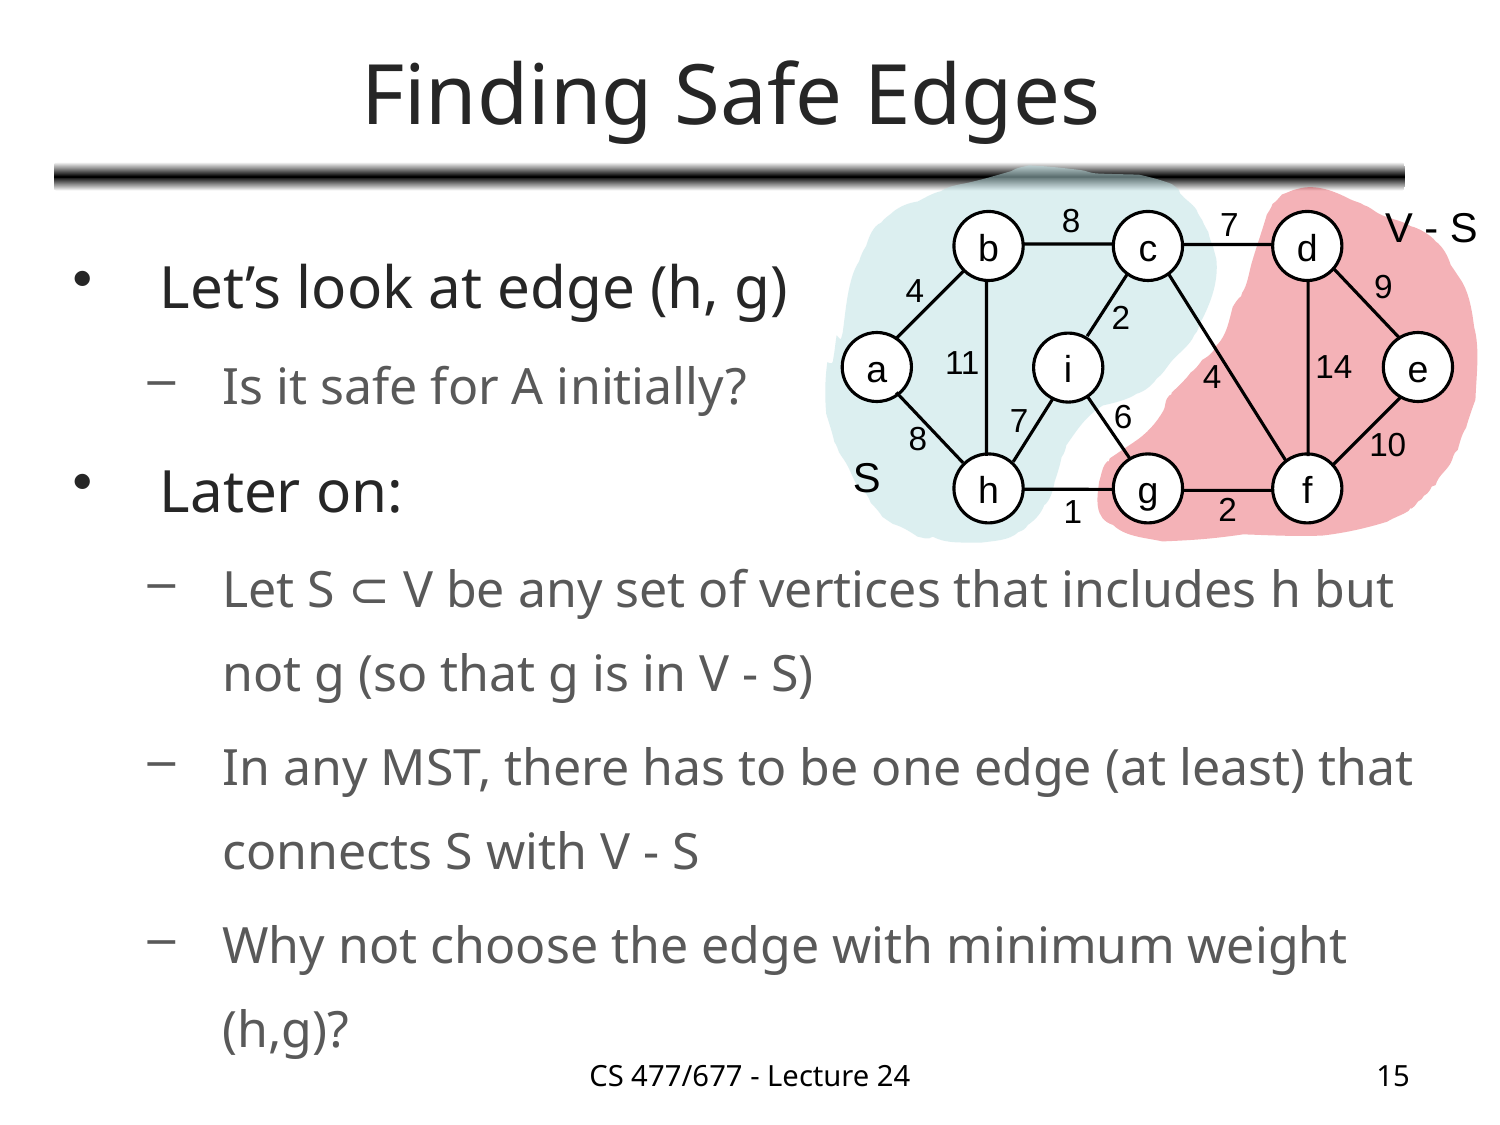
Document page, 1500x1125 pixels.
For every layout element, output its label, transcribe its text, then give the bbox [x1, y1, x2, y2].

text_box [841, 191, 1453, 539]
footer CS 477/677 - Lecture 24 [512, 1049, 988, 1103]
slide_number 15 [1074, 1049, 1426, 1103]
title Finding Safe Edges [55, 16, 1407, 166]
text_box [824, 165, 1494, 545]
list Let’s look at edge (h, g) Is it safe for A initially? Later on: Let S ⊂ V be any set of vertices that includes h but not g (so that g is in V - S) In any MST, there has to be one edge (at least) that connects S with V - S Why not choose the edge with minimum weight (h,g)? [57, 214, 1472, 1048]
